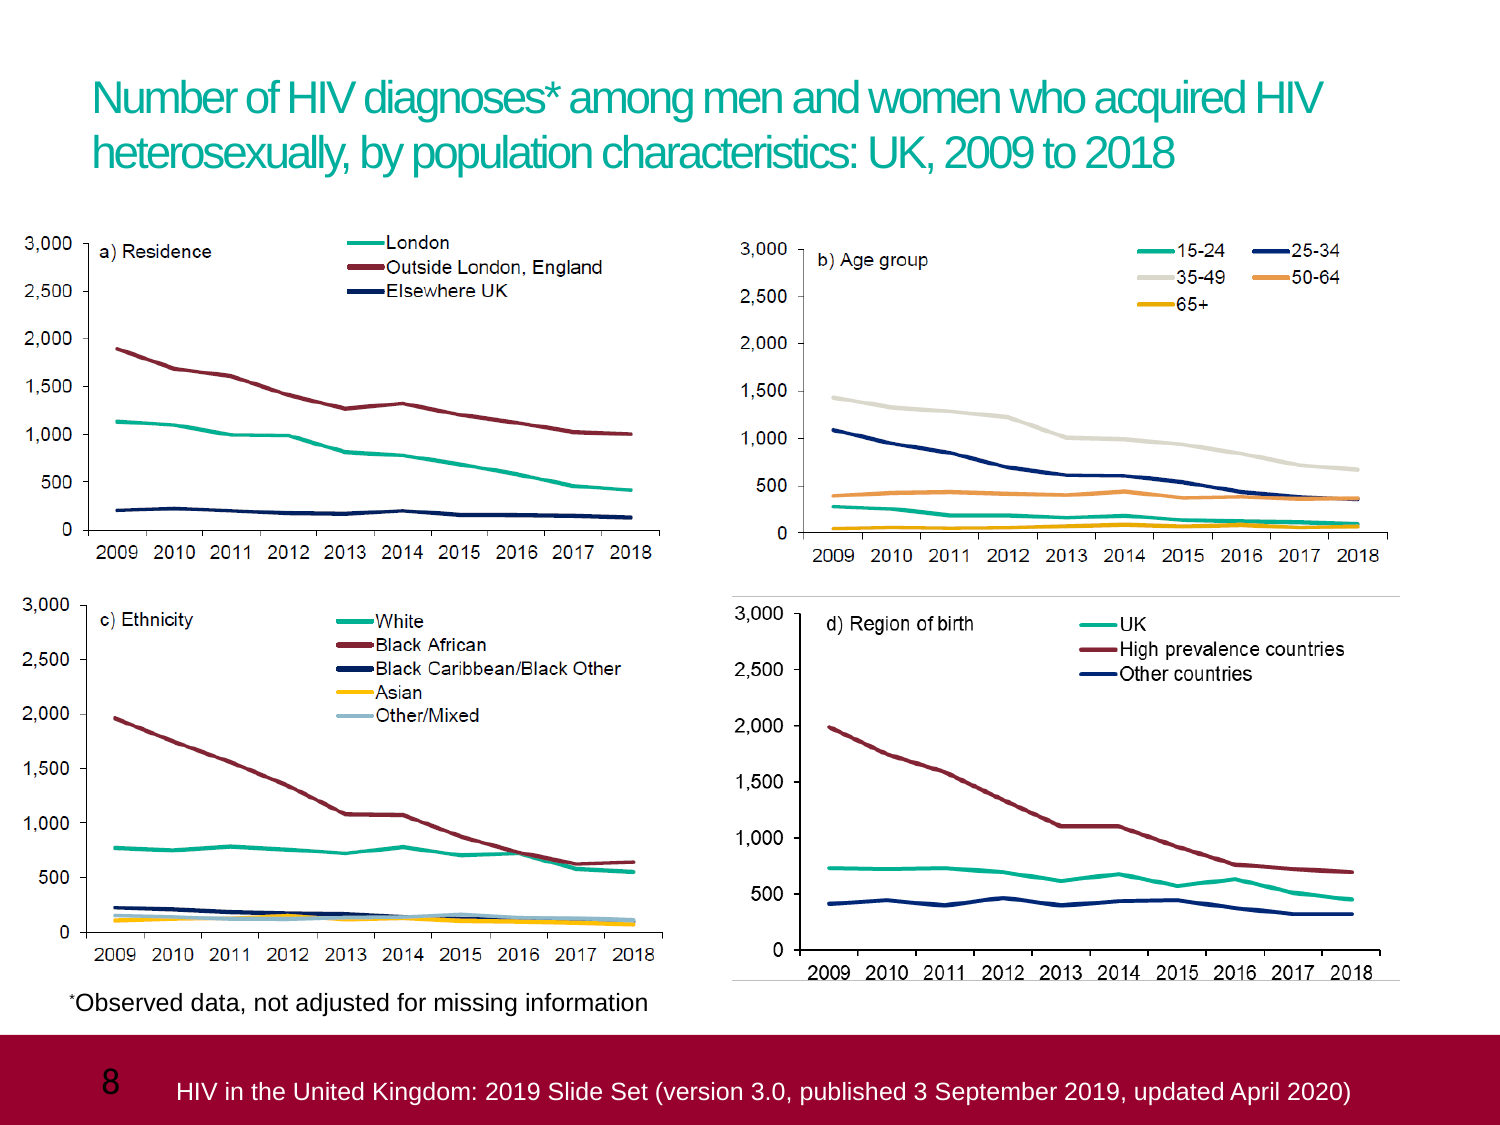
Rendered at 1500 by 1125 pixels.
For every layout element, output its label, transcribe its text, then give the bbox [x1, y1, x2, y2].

text_box *Observed data, not adjusted for missing information [54, 979, 781, 1025]
picture [12, 587, 674, 970]
picture [721, 201, 1409, 995]
text_box 8 [0, 1034, 1500, 1125]
footer HIV in the United Kingdom: 2019 Slide Set (version 3.0, published 3 September 2019, updated April 2020) [147, 1045, 1471, 1125]
title Number of HIV diagnoses* among men and women who acquired HIV heterosexually, by population characteristics: UK, 2009 to 2018 [91, 67, 1409, 174]
picture [12, 221, 674, 564]
